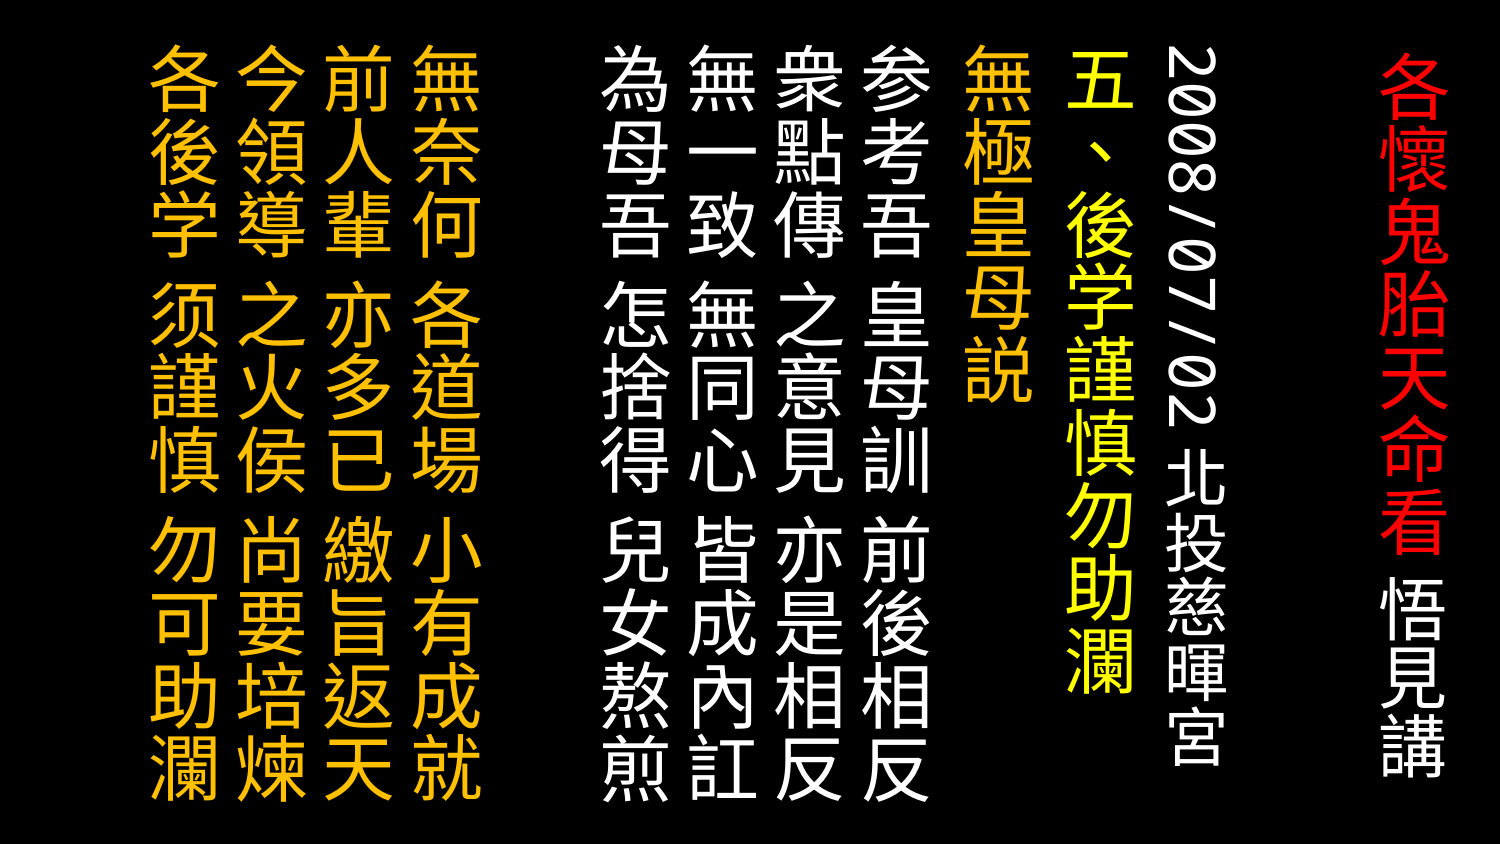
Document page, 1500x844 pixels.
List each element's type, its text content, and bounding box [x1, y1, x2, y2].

title 各懷鬼胎天命看 悟見講 [1352, 20, 1473, 812]
list 2008/07/02北投慈暉宮 五、後学謹慎勿助瀾 無極皇母説 参考吾 皇母訓 前後相反 衆點傳 之意見 亦是相反 無一致 無同心 皆成內訌 為母吾 怎捨得 兒女熬煎 無奈何 各道場 小有成就 前人輩 亦多已 繳旨返天 今領導 之火侯 尚要培煉 各後学 须謹慎 勿可助瀾 [29, 21, 1353, 825]
